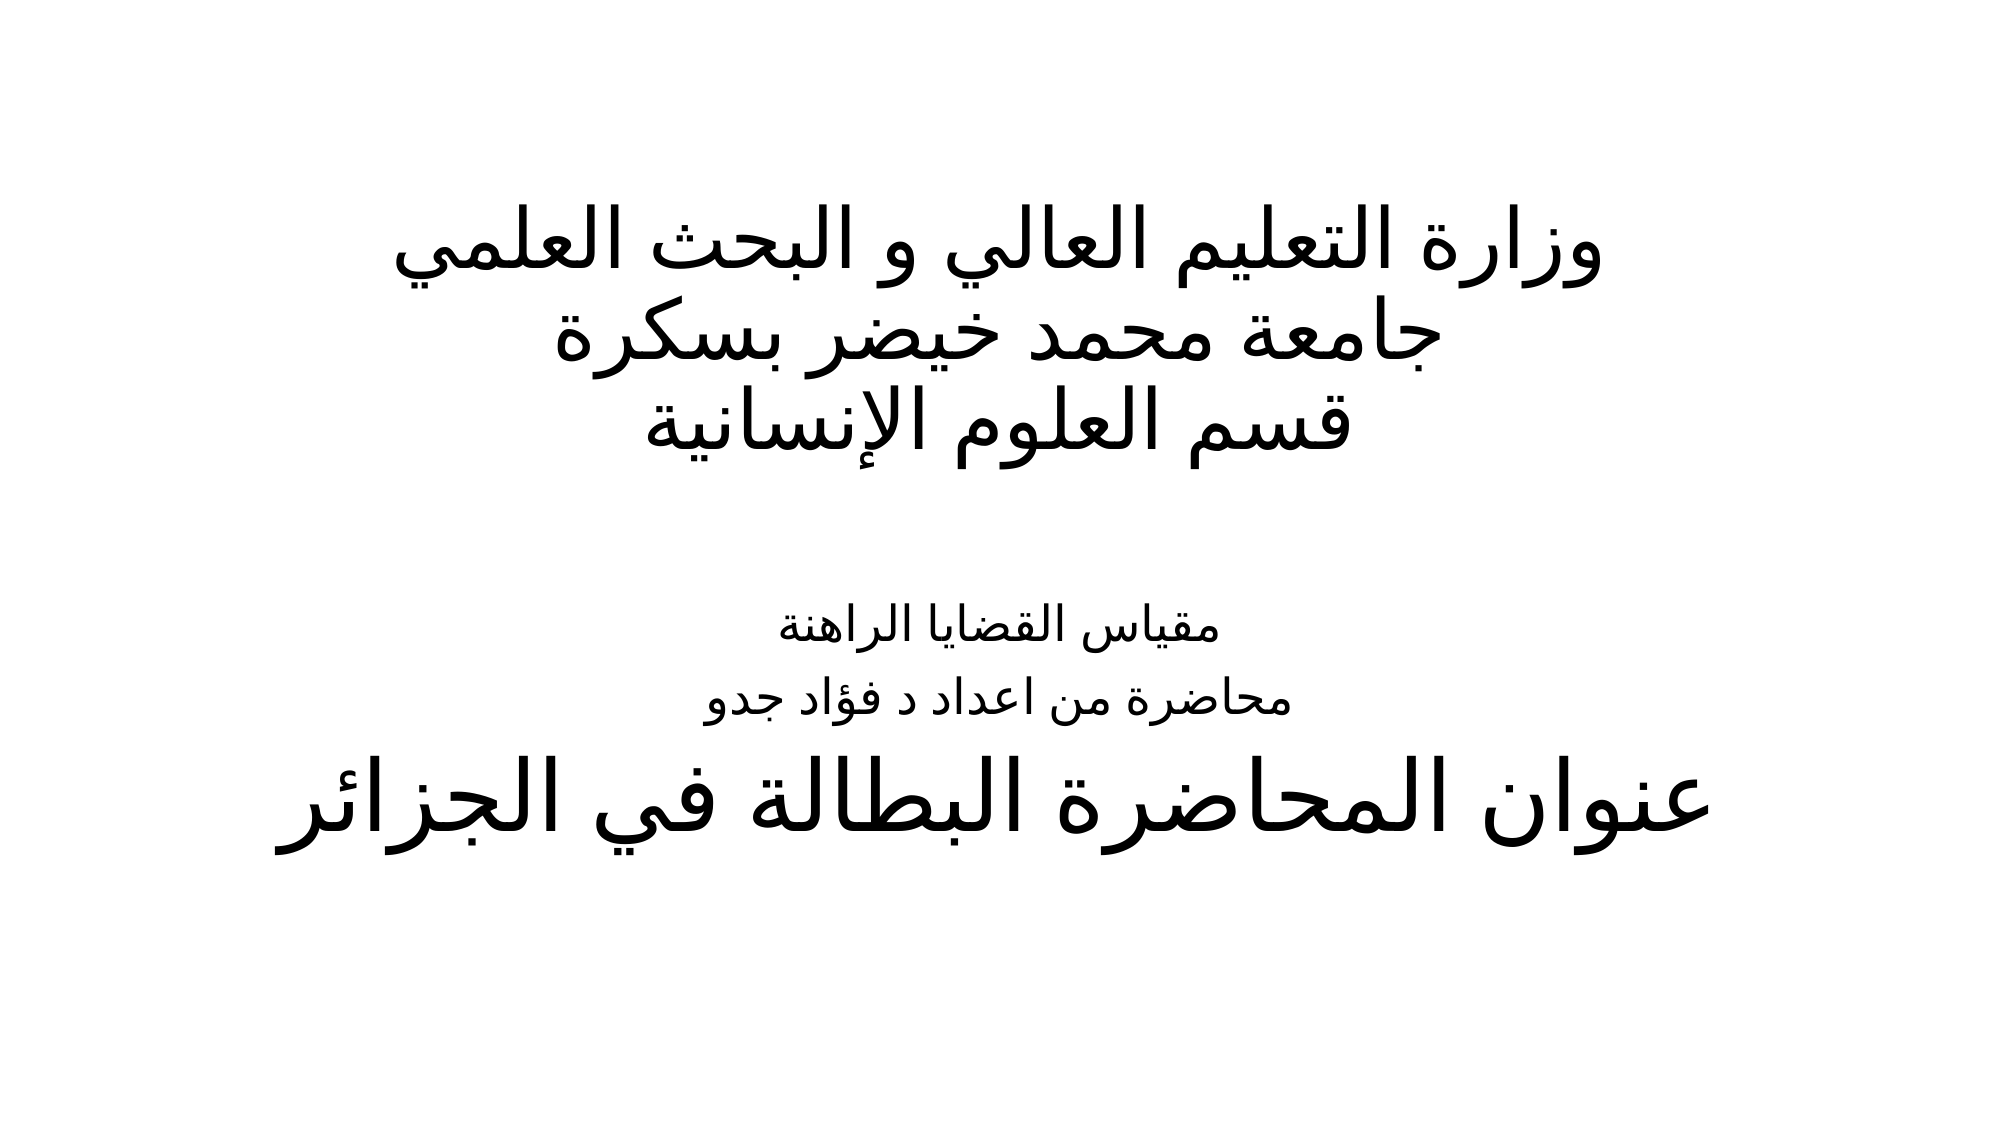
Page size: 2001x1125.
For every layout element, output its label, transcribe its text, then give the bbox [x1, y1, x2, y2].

subtitle مقياس القضايا الراهنة محاضرة من اعداد د فؤاد جدو عنوان المحاضرة البطالة في الجزائر [249, 590, 1750, 863]
title وزارة التعليم العالي و البحث العلمي جامعة محمد خيضر بسكرة قسم العلوم الإنسانية [249, 184, 1750, 576]
